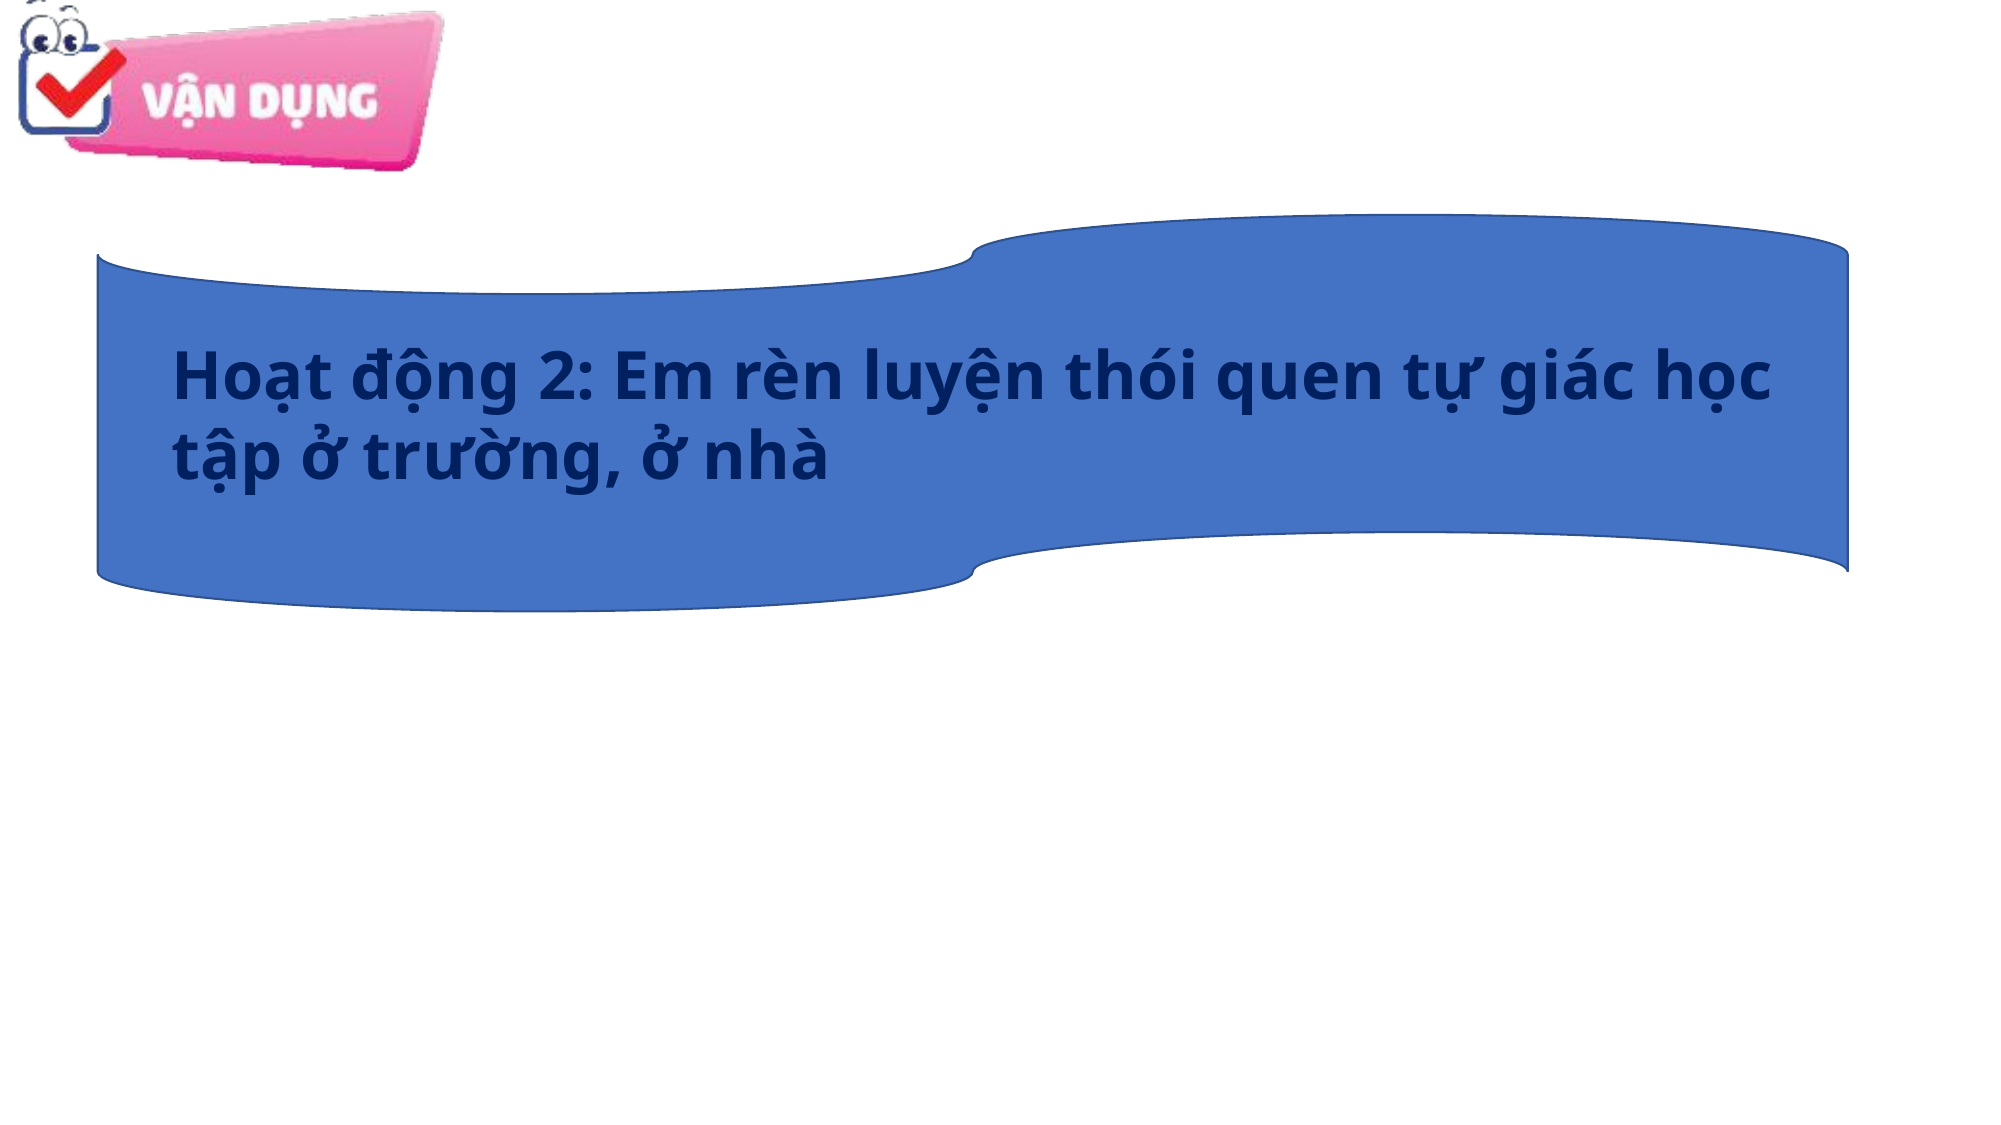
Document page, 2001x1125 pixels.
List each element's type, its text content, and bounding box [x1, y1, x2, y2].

picture [0, 0, 452, 191]
text_box Hoạt động 2: Em rèn luyện thói quen tự giác học tập ở trường, ở nhà [97, 214, 1848, 612]
